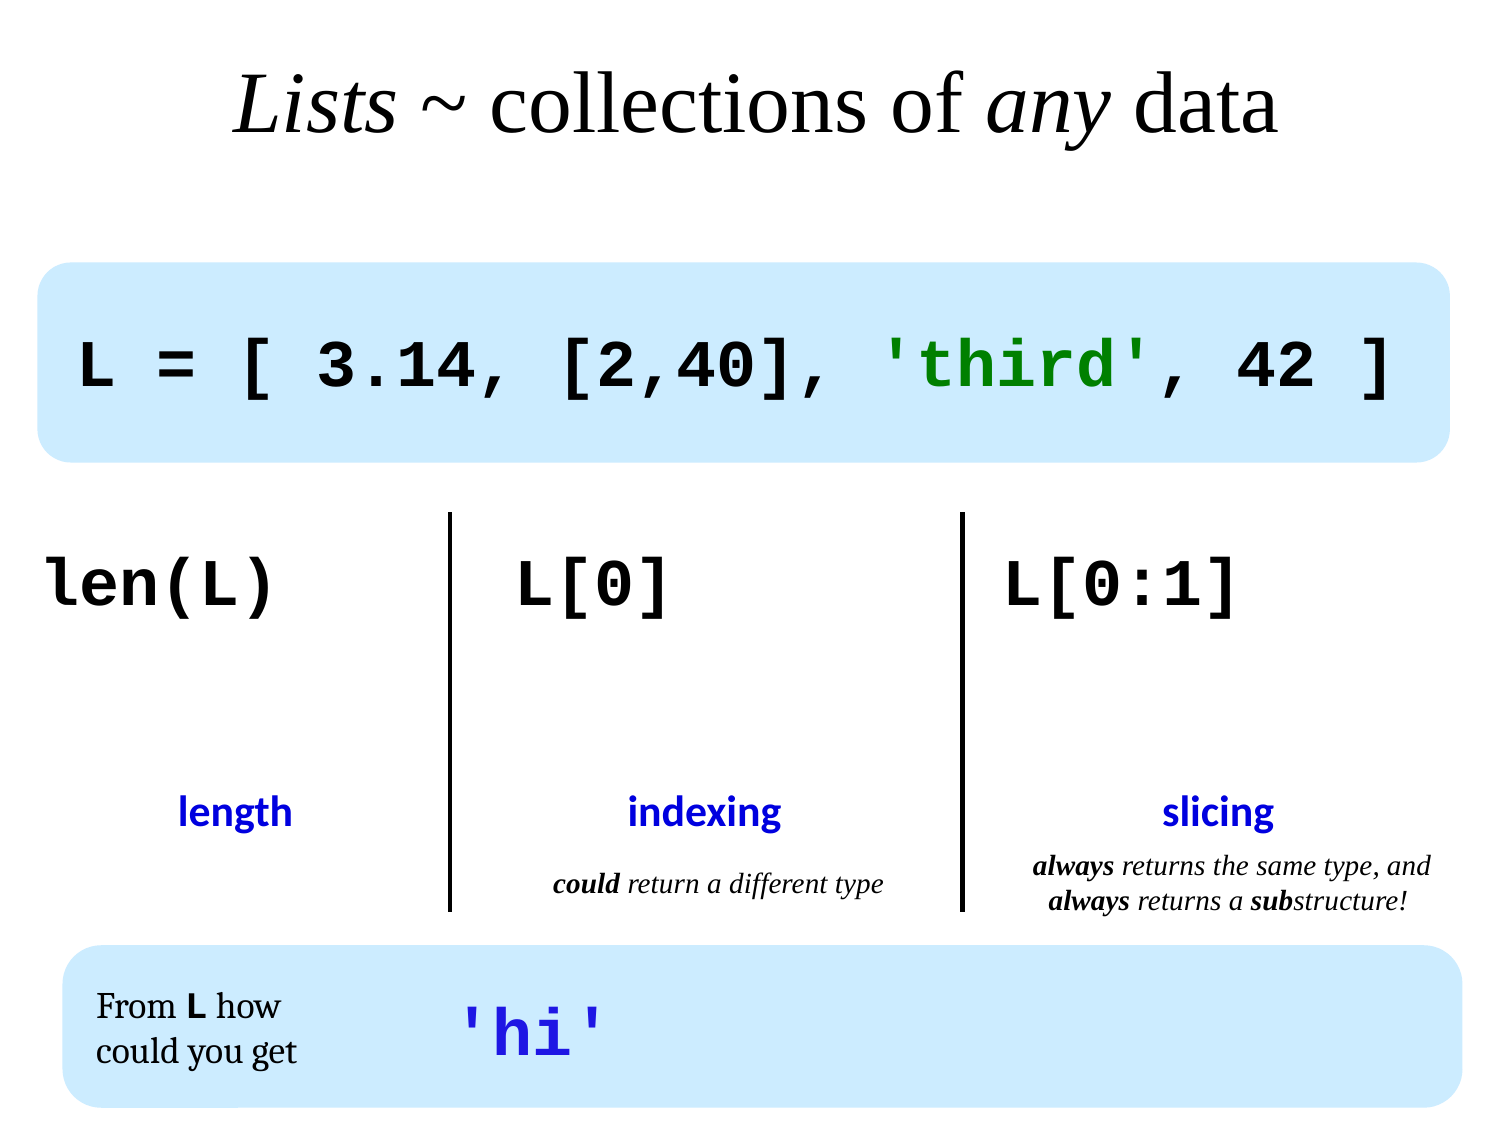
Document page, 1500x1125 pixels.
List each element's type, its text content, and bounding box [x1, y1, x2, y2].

text_box len(L) [24, 531, 305, 627]
text_box L = [ 3.14, [2,40], 'third', 42 ] [37, 312, 1475, 408]
text_box slicing [1147, 774, 1300, 843]
text_box [37, 262, 1450, 312]
text_box indexing [612, 774, 807, 843]
text_box 'hi' [437, 981, 638, 1077]
text_box L[0] [499, 531, 780, 627]
text_box Lists ~ collections of any data [174, 37, 1338, 158]
text_box [37, 408, 1450, 463]
text_box always returns the same type, and always returns a substructure! [1001, 838, 1463, 924]
text_box L[0:1] [987, 531, 1267, 627]
text_box From L how could you get [81, 973, 388, 1079]
text_box could return a different type [512, 856, 925, 907]
text_box length [163, 774, 309, 843]
text_box [62, 945, 1463, 1108]
